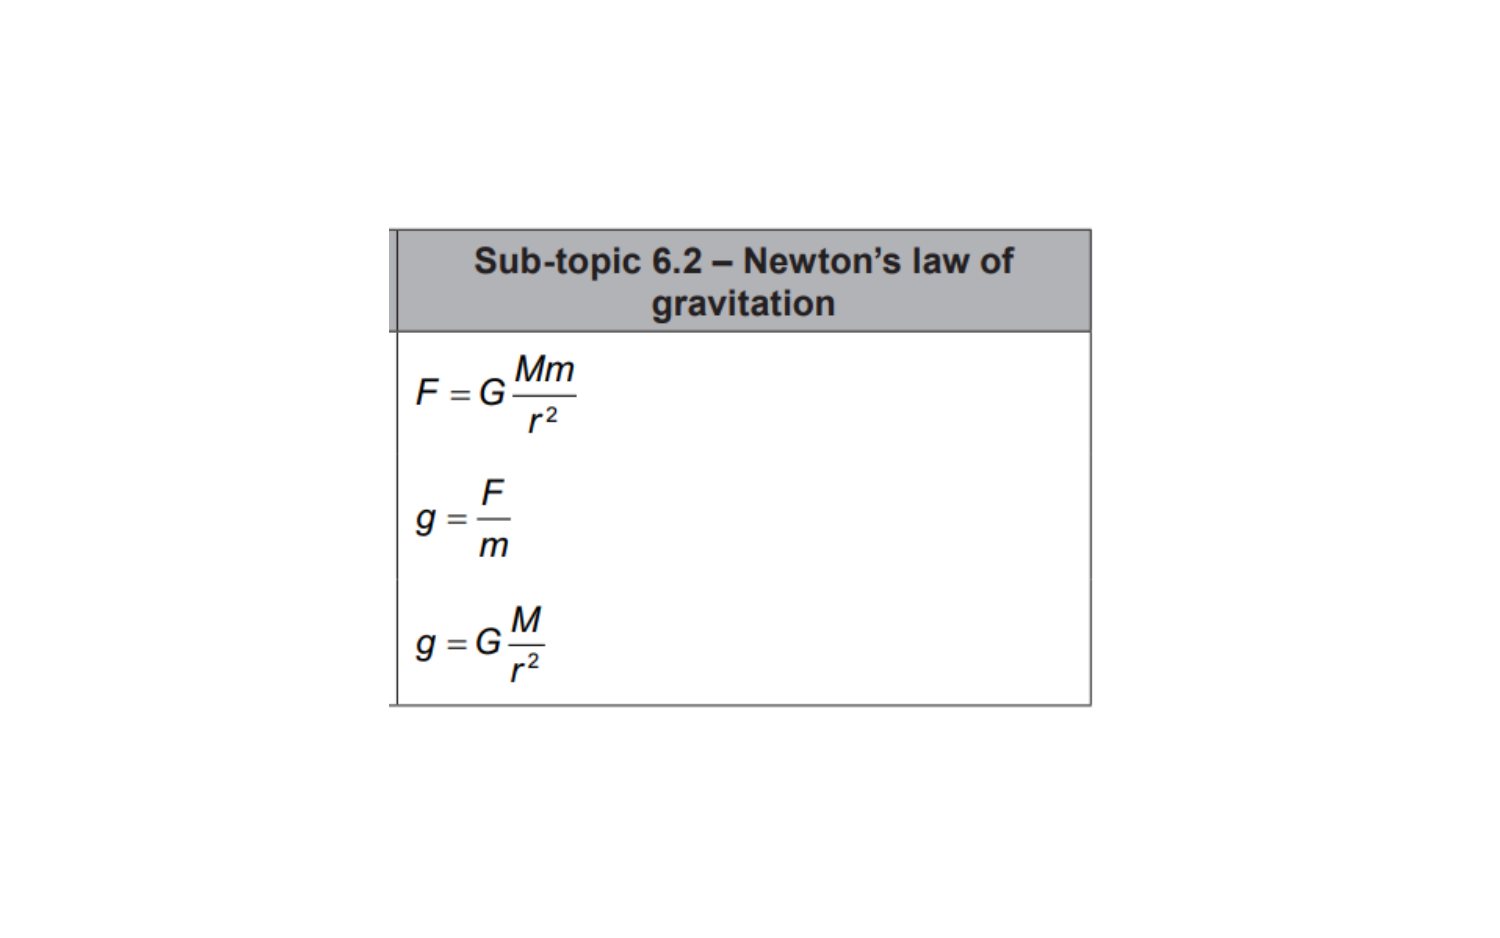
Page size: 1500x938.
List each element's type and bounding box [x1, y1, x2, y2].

picture [389, 217, 1111, 720]
